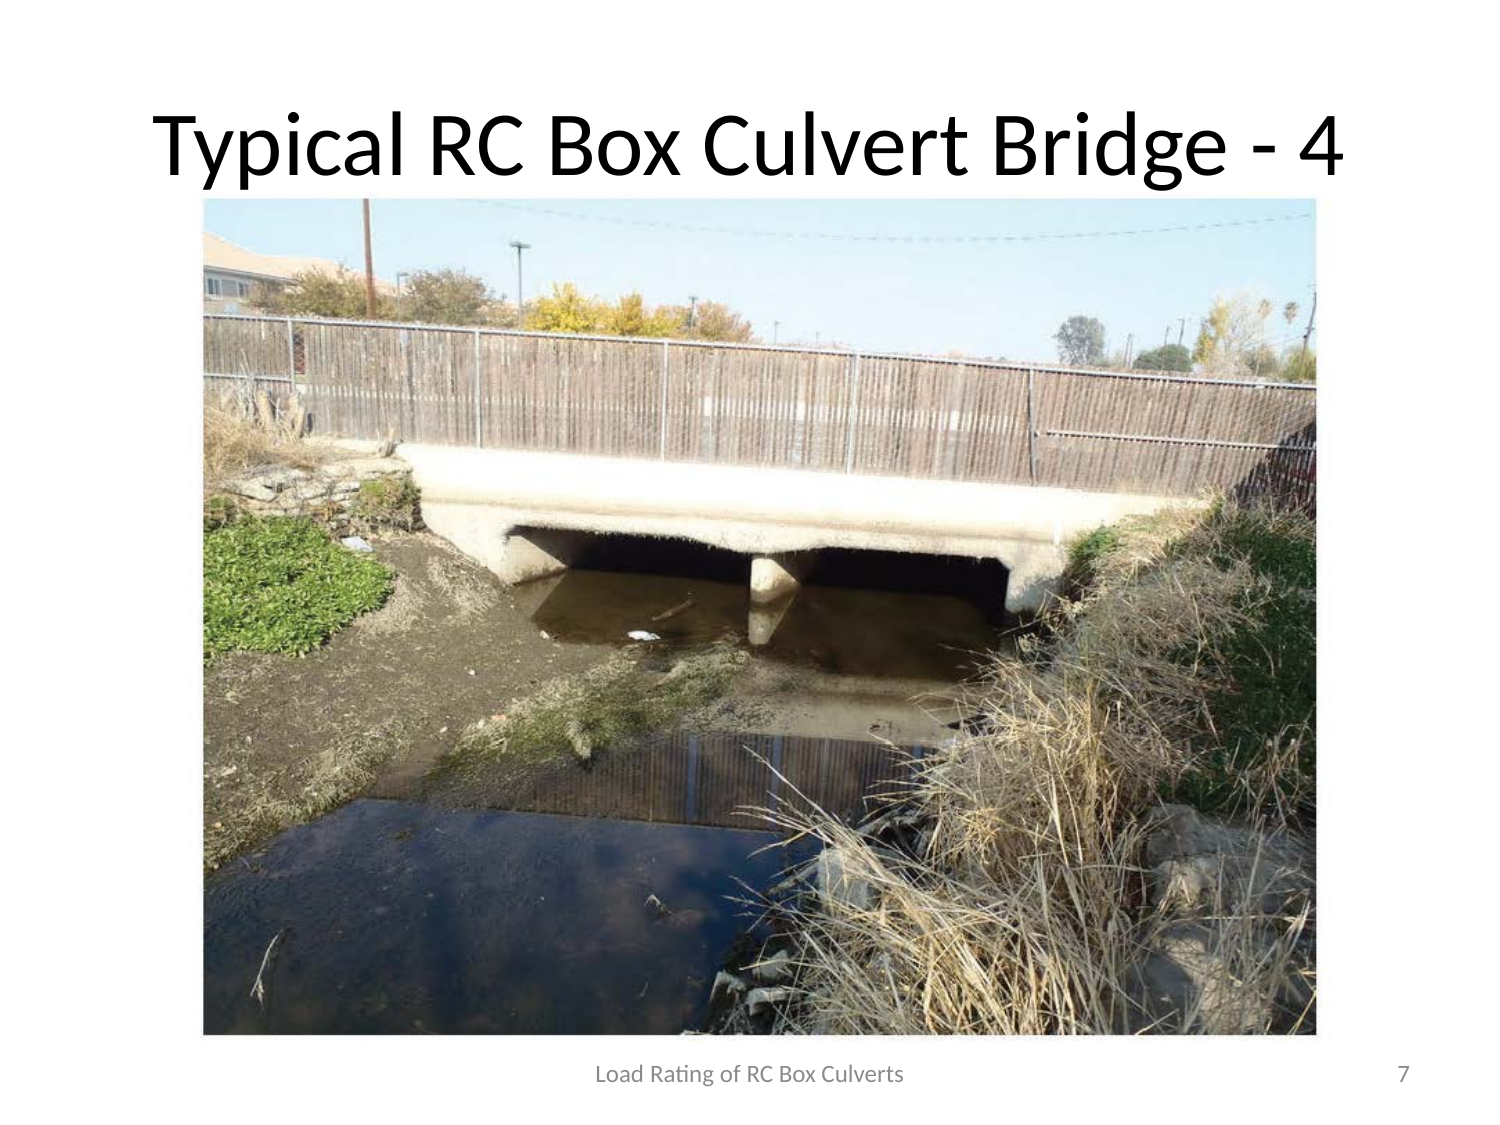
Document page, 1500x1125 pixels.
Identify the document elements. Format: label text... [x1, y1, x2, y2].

title Typical RC Box Culvert Bridge - 4 [75, 45, 1425, 233]
slide_number 7 [1074, 1042, 1425, 1103]
footer Load Rating of RC Box Culverts [512, 1052, 988, 1103]
picture [187, 191, 1335, 1043]
